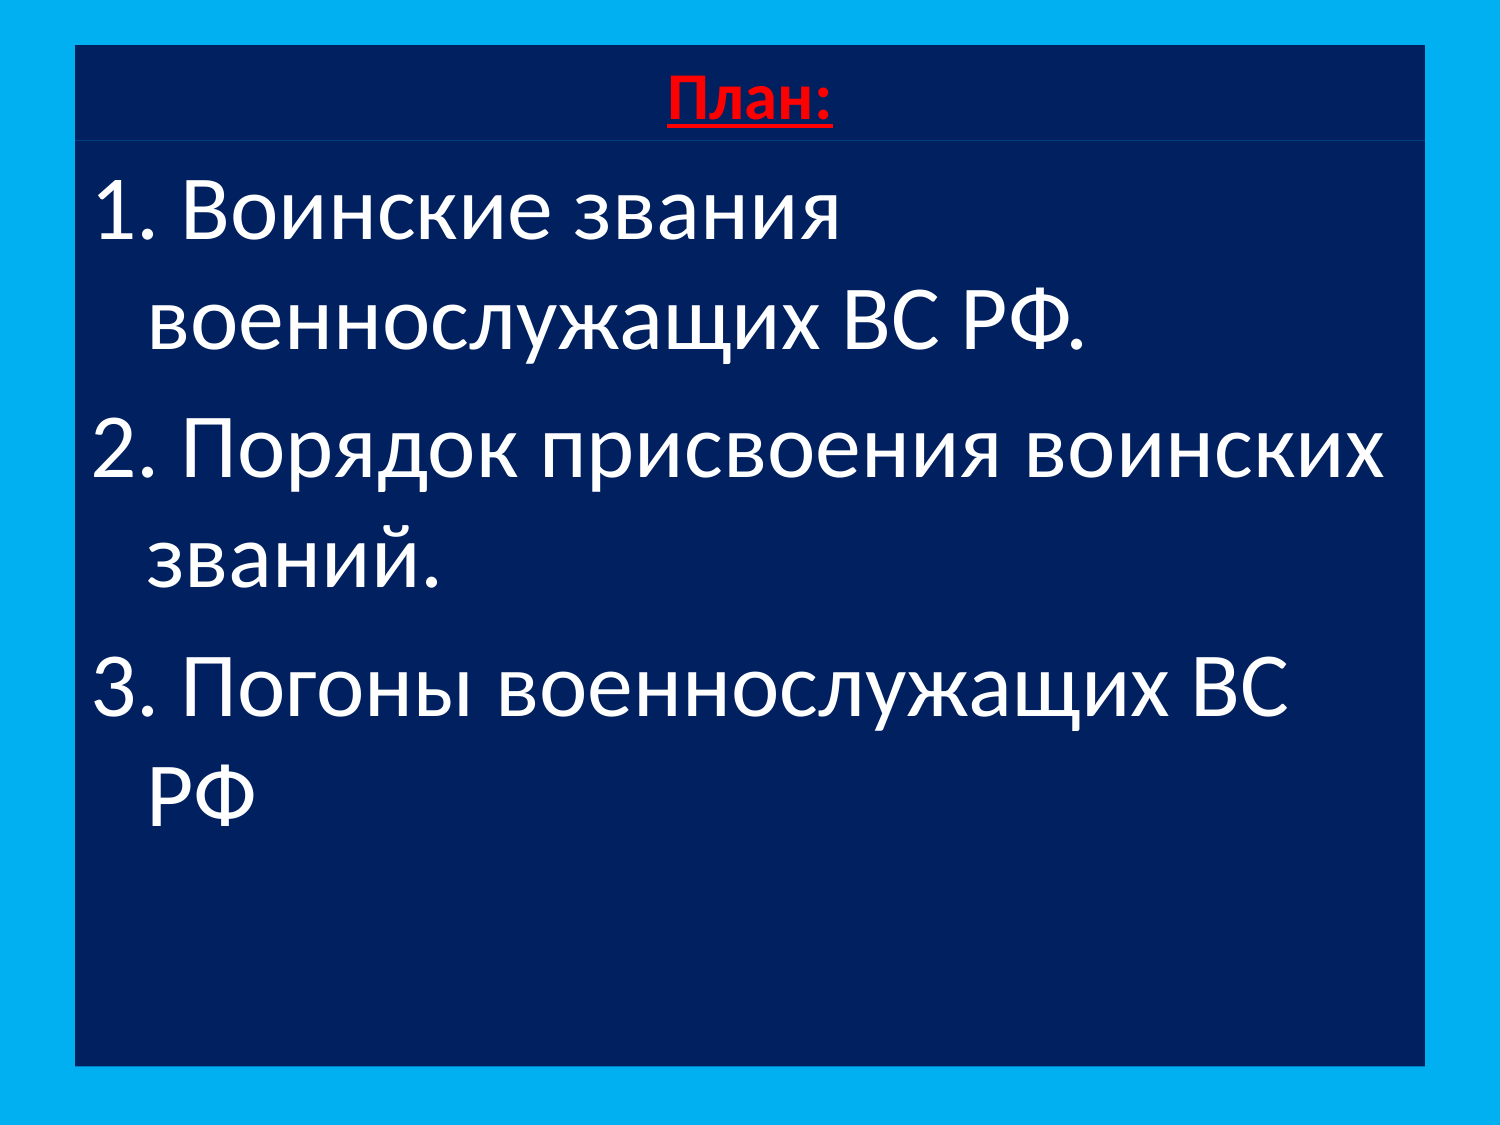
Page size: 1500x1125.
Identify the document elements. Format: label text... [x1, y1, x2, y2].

title План: [75, 45, 1425, 140]
list 1. Воинские звания военнослужащих ВС РФ. 2. Порядок присвоения воинских званий. 3. Погоны военнослужащих ВС РФ [75, 140, 1425, 1067]
